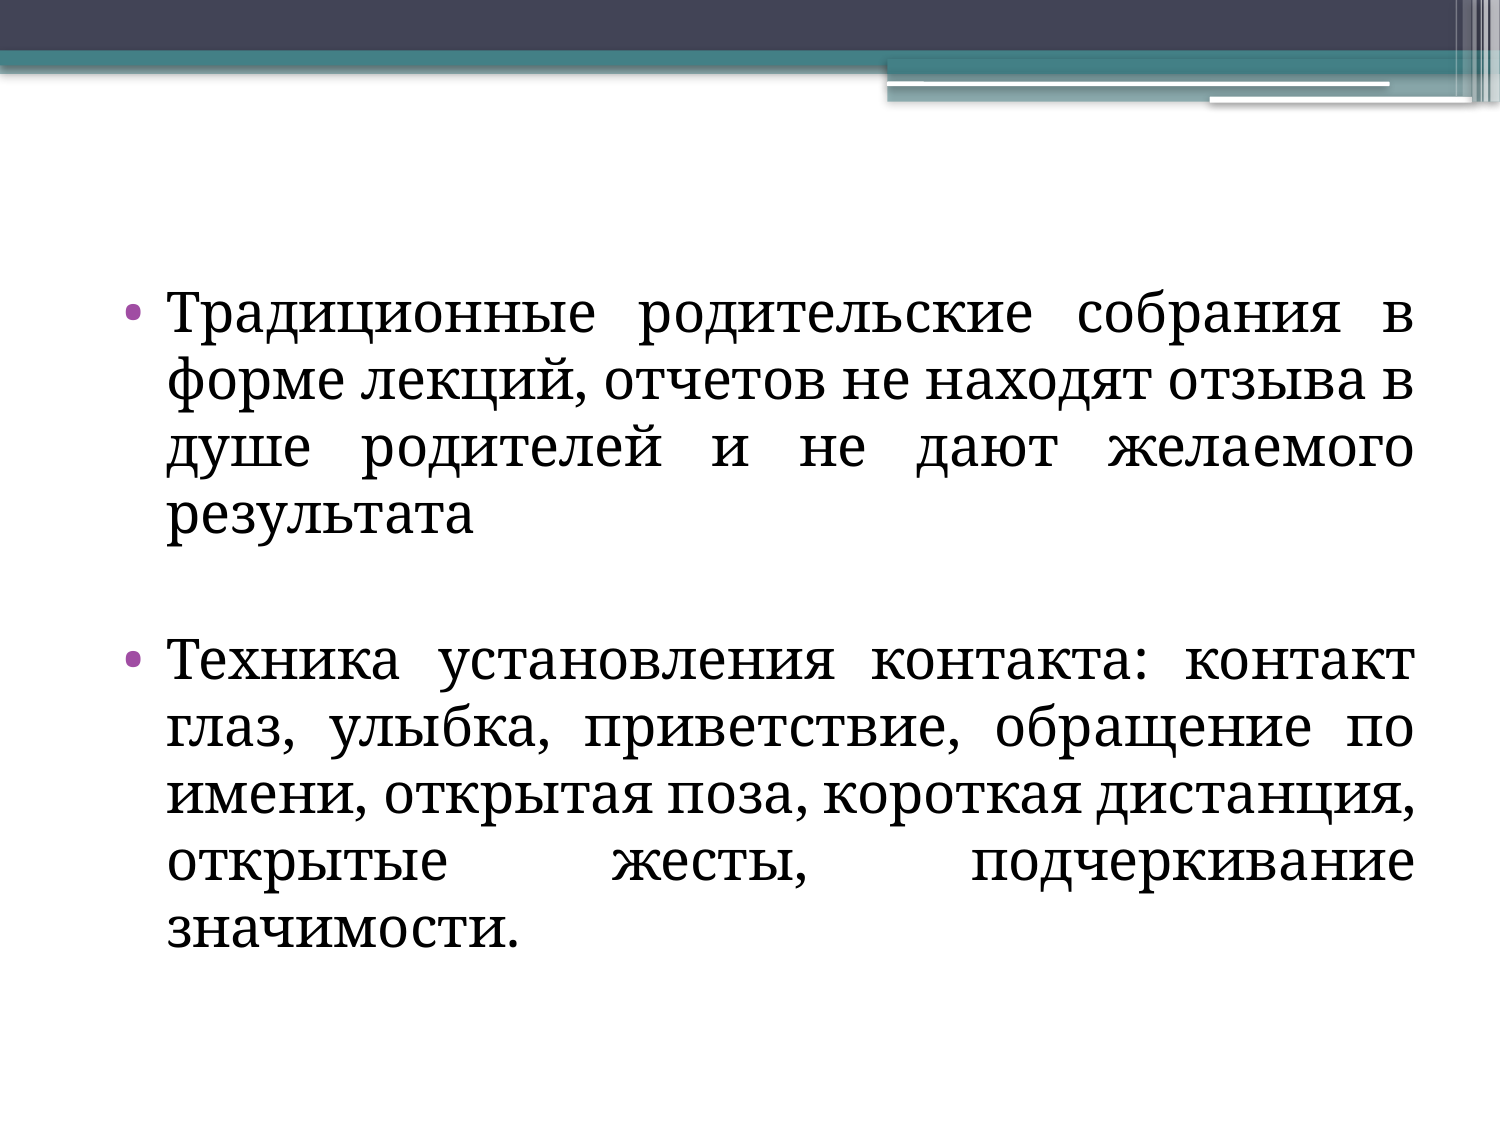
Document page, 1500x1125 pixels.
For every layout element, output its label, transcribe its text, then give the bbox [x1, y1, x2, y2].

list Традиционные родительские собрания в форме лекций, отчетов не находят отзыва в душе родителей и не дают желаемого результата Техника установления контакта: контакт глаз, улыбка, приветствие, обращение по имени, открытая поза, короткая дистанция, открытые жесты, подчеркивание значимости. [93, 269, 1432, 973]
